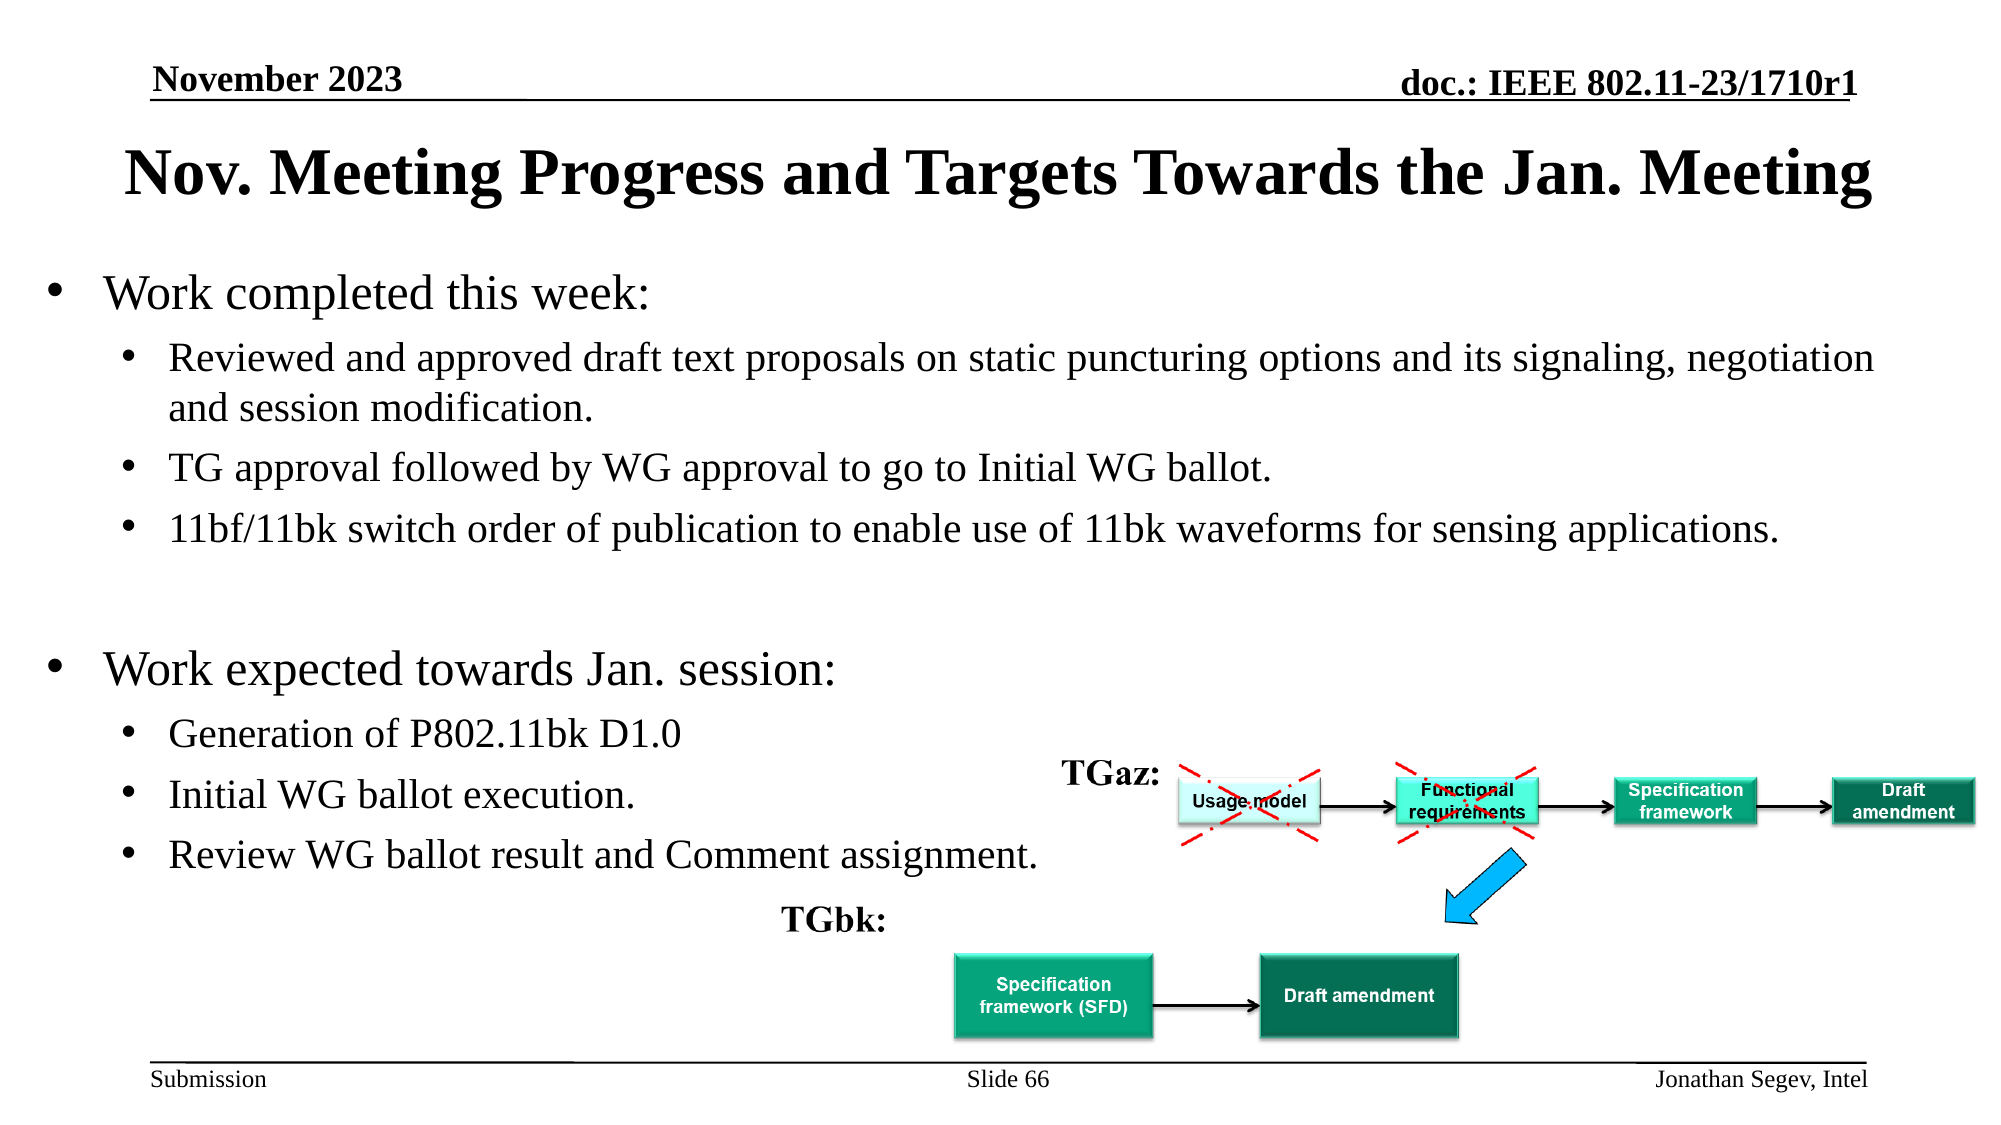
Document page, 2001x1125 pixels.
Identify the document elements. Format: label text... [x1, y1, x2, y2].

slide_number Slide 66 [950, 1061, 1067, 1123]
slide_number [152, 54, 563, 100]
list Work completed this week: Reviewed and approved draft text proposals on static puncturing options and its signaling, negotiation and session modification. TG approval followed by WG approval to go to Initial WG ballot. 11bf/11bk switch order of publication to enable use of 11bk waveforms for sensing applications. Work expected towards Jan. session: Generation of P802.11bk D1.0 Initial WG ballot execution. Review WG ballot result and Comment assignment. [31, 251, 1899, 658]
picture [757, 736, 1981, 1048]
footer Jonathan Segev, Intel [1171, 1061, 1869, 1093]
title Nov. Meeting Progress and Targets Towards the Jan. Meeting [31, 112, 1969, 225]
